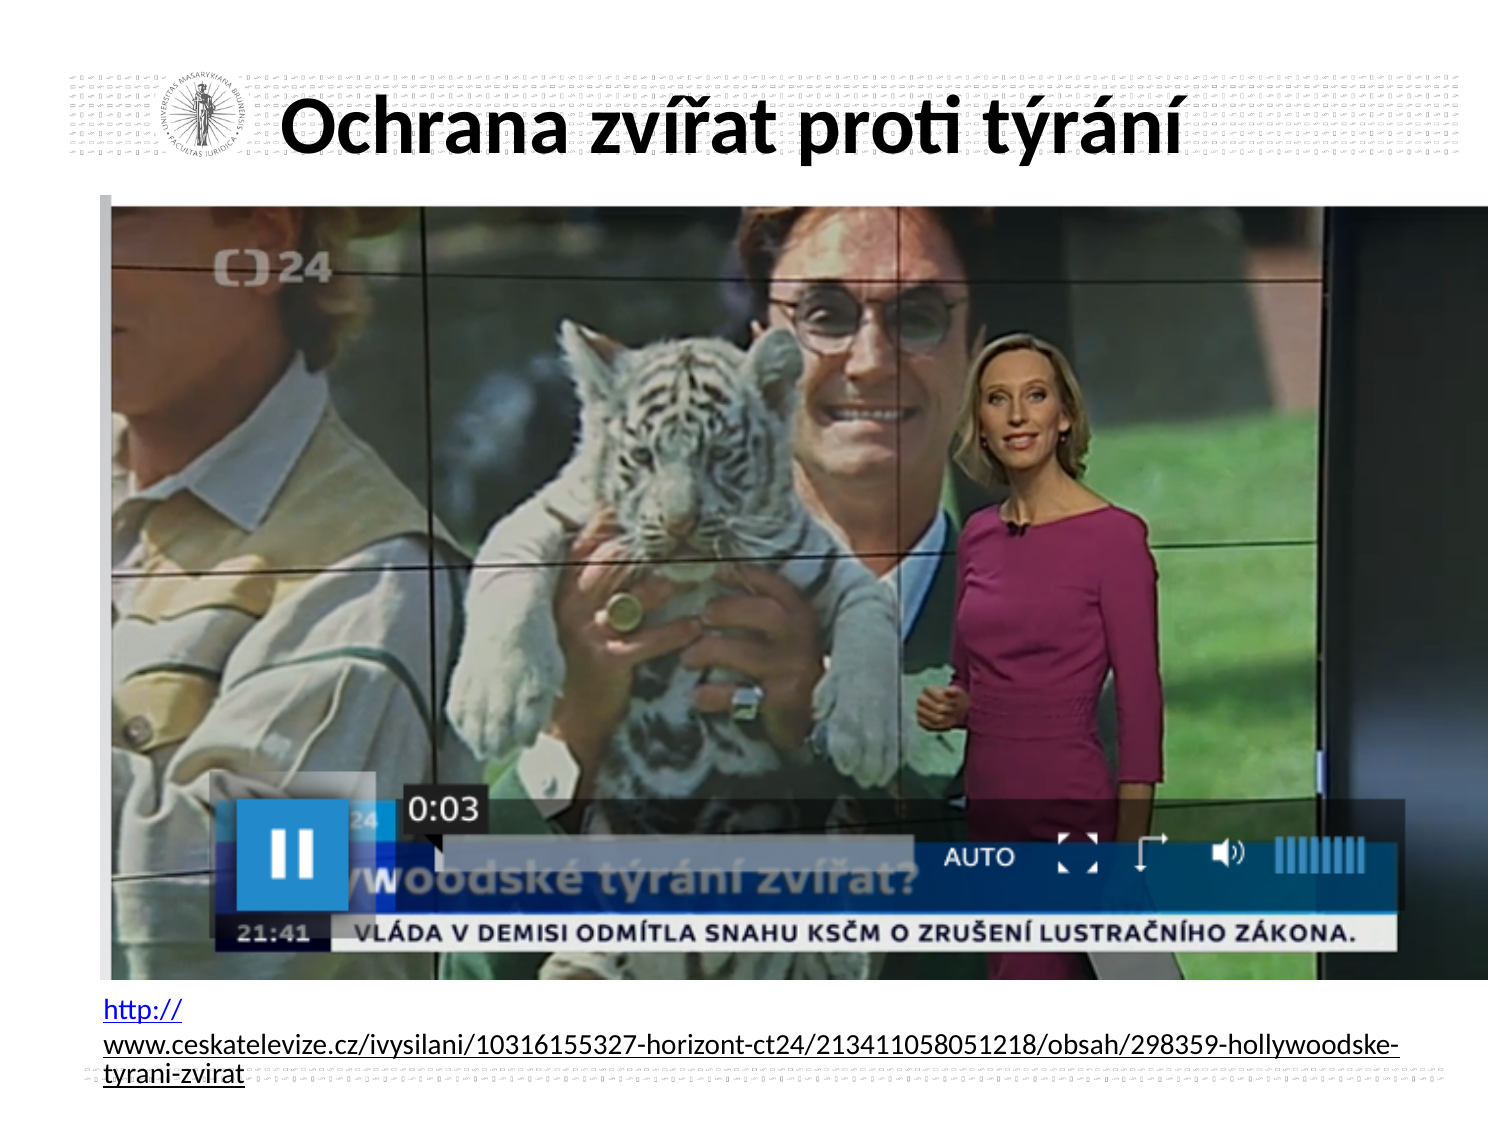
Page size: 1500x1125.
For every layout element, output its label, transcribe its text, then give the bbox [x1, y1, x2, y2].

picture [0, 42, 1500, 980]
picture [13, 1039, 1500, 1116]
text_box http://www.ceskatelevize.cz/ivysilani/10316155327-horizont-ct24/213411058051218/obsah/298359-hollywoodske-tyrani-zvirat [88, 983, 1424, 1038]
